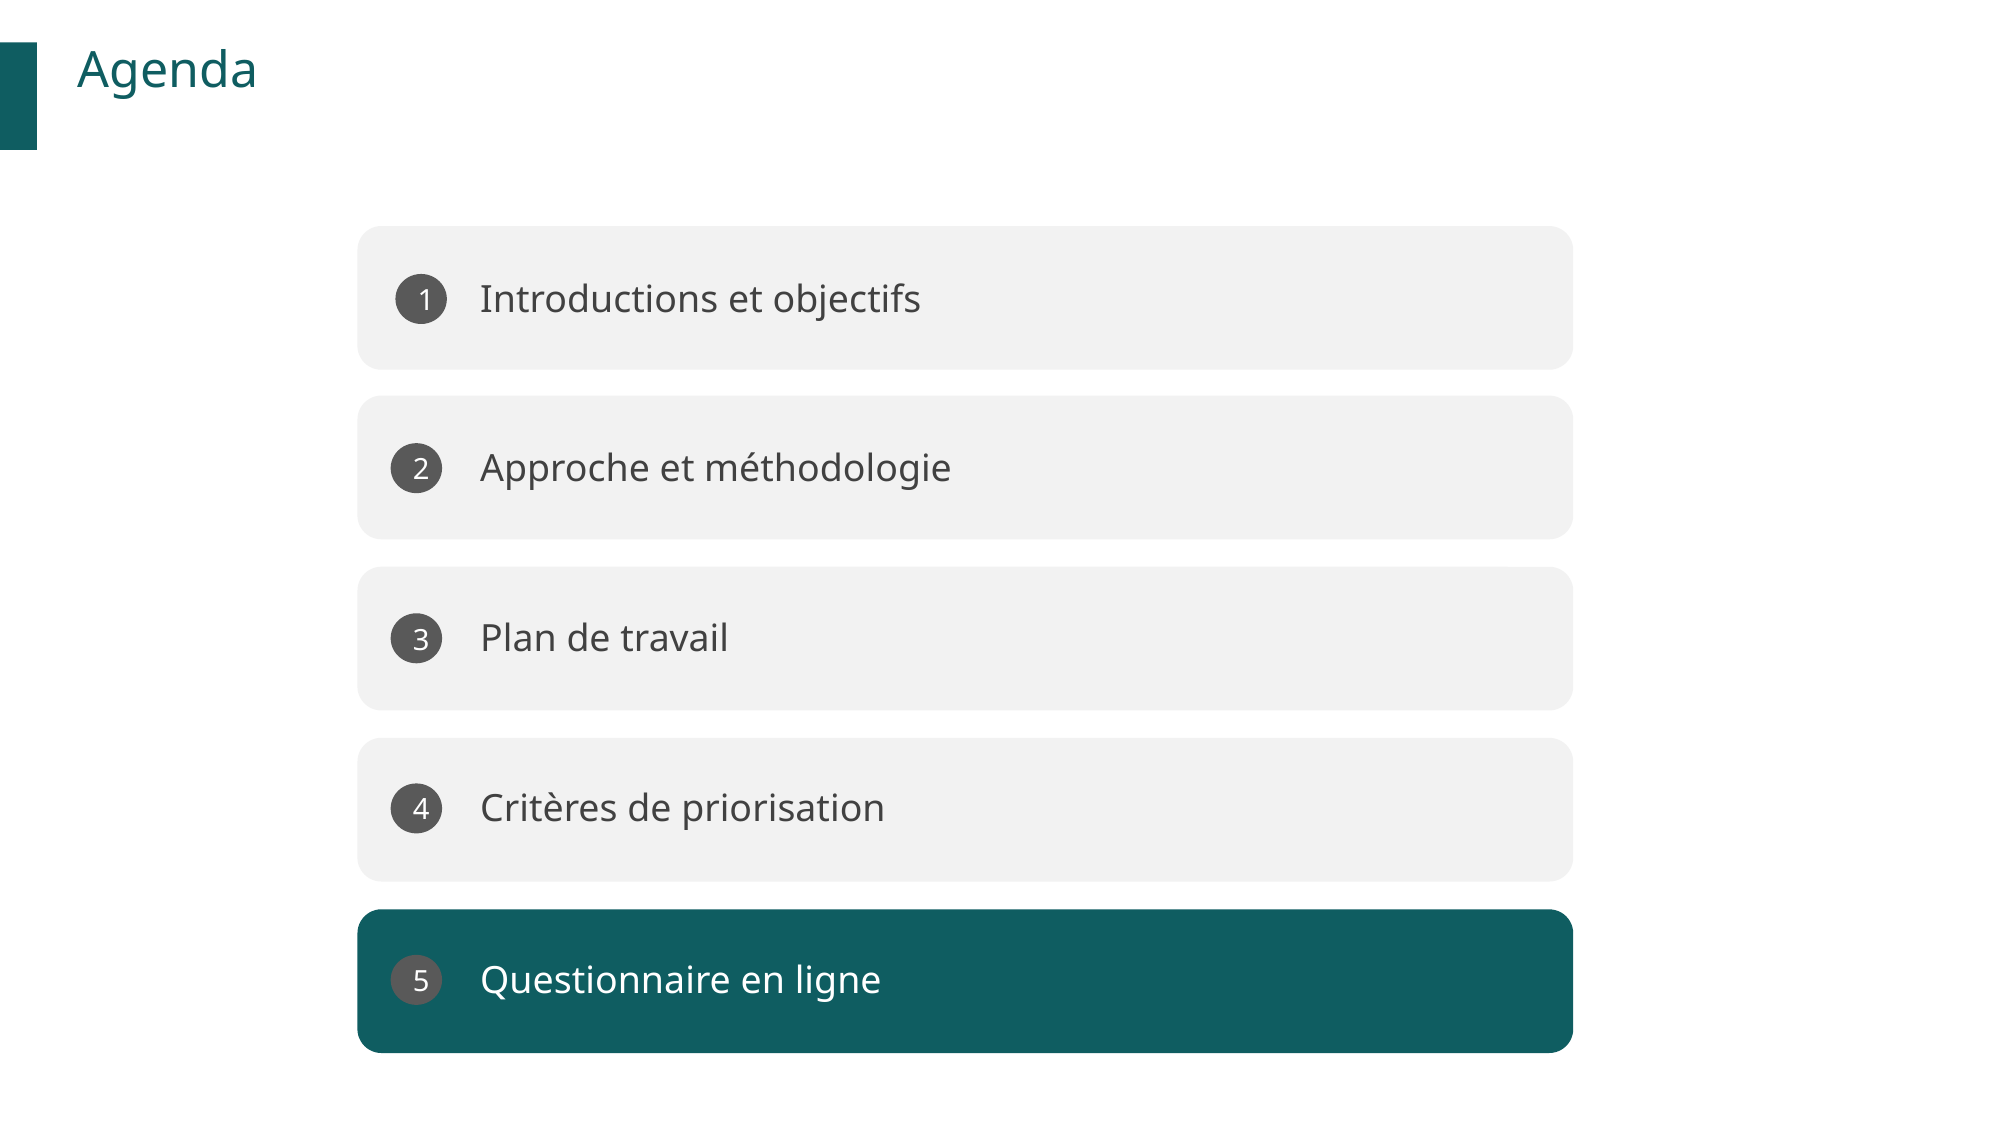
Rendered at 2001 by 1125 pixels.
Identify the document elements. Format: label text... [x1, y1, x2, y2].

text_box 5 [388, 952, 445, 1007]
text_box 3 [388, 611, 445, 666]
text_box [355, 393, 1576, 542]
text_box 4 [388, 781, 445, 836]
text_box [355, 564, 1576, 713]
text_box [355, 735, 1576, 884]
text_box Agenda [77, 36, 1961, 157]
text_box Questionnaire en ligne [465, 948, 1505, 1009]
text_box Approche et méthodologie [465, 436, 1505, 497]
text_box 1 [393, 271, 449, 327]
text_box [355, 223, 1576, 372]
text_box Plan de travail [465, 606, 1505, 667]
text_box [355, 907, 1576, 1056]
text_box 2 [388, 441, 445, 496]
text_box [0, 42, 37, 150]
text_box Critères de priorisation [465, 776, 1505, 837]
text_box Introductions et objectifs [465, 267, 1263, 328]
